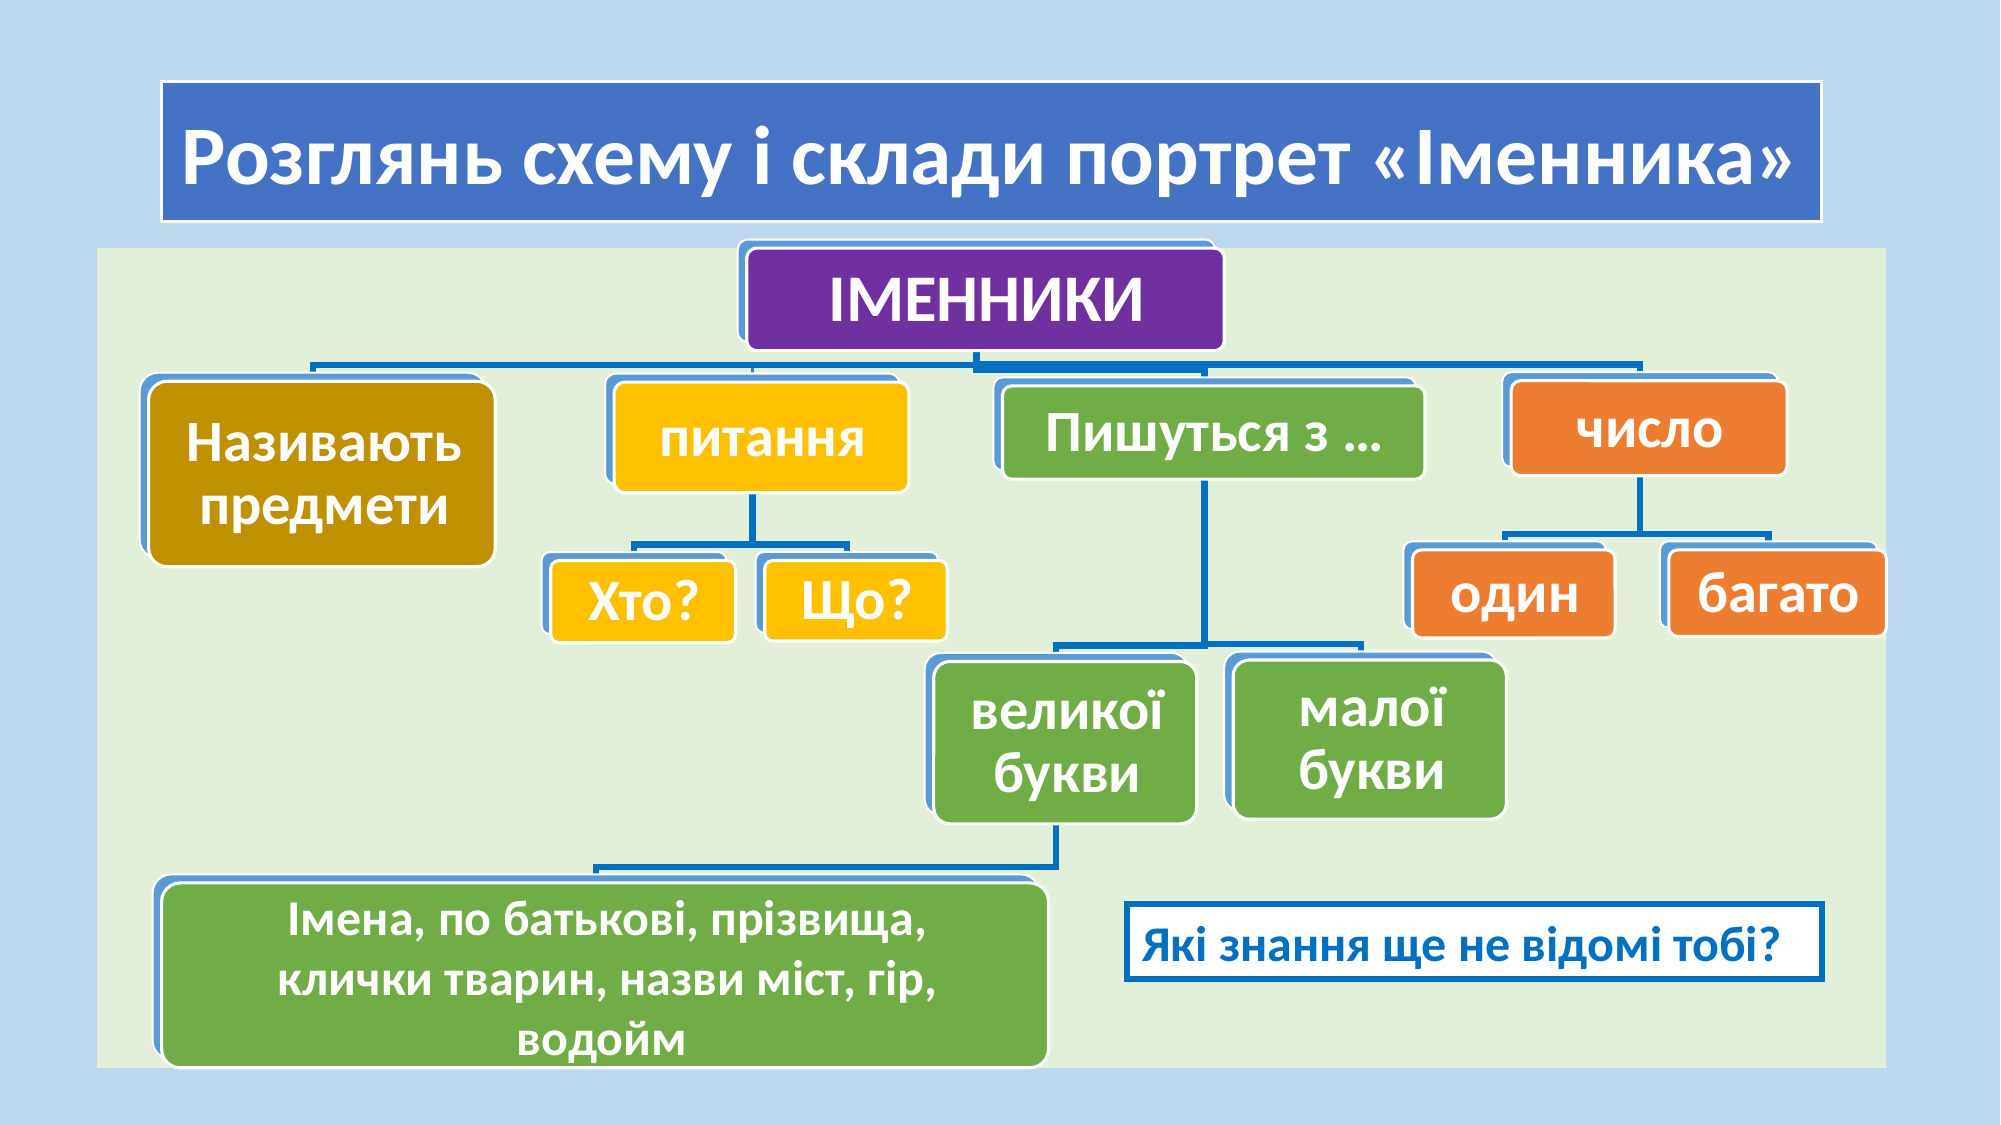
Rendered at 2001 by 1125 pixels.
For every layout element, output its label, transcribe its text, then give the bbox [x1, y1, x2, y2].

text_box Розглянь схему і склади портрет «Іменника» [160, 80, 1823, 223]
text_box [97, 248, 1887, 1068]
